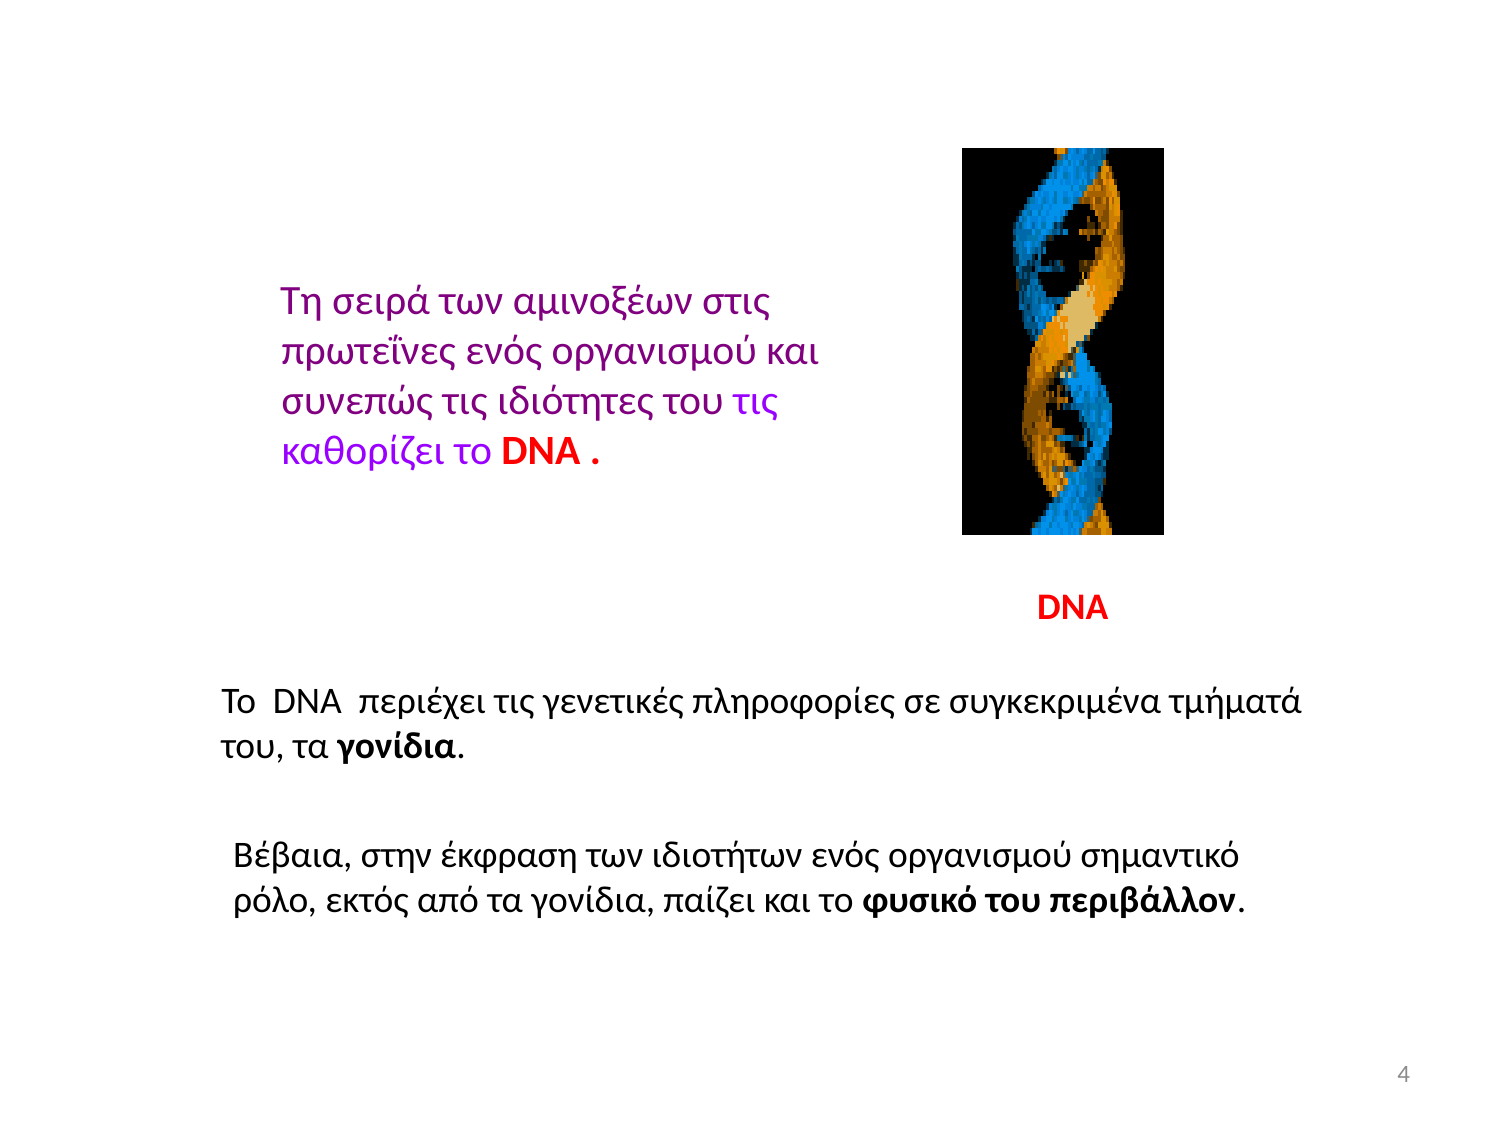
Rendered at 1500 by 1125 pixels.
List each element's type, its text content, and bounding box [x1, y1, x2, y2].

slide_number 4 [1074, 1042, 1425, 1103]
text_box To DNA περιέχει τις γενετικές πληροφορίες σε συγκεκριμένα τμήματά του, τα γονίδια. [206, 668, 1329, 774]
text_box DNA [1022, 574, 1124, 634]
text_box Βέβαια, στην έκφραση των ιδιοτήτων ενός οργανισμού σημαντικό ρόλο, εκτός από τα γονίδια, παίζει και το φυσικό του περιβάλλον. [218, 822, 1317, 927]
text_box Τη σειρά των αμινοξέων στις πρωτεΐνες ενός οργανισμού και συνεπώς τις ιδιότητες του τις καθορίζει το DNA . [76, 148, 869, 539]
picture [962, 148, 1164, 535]
